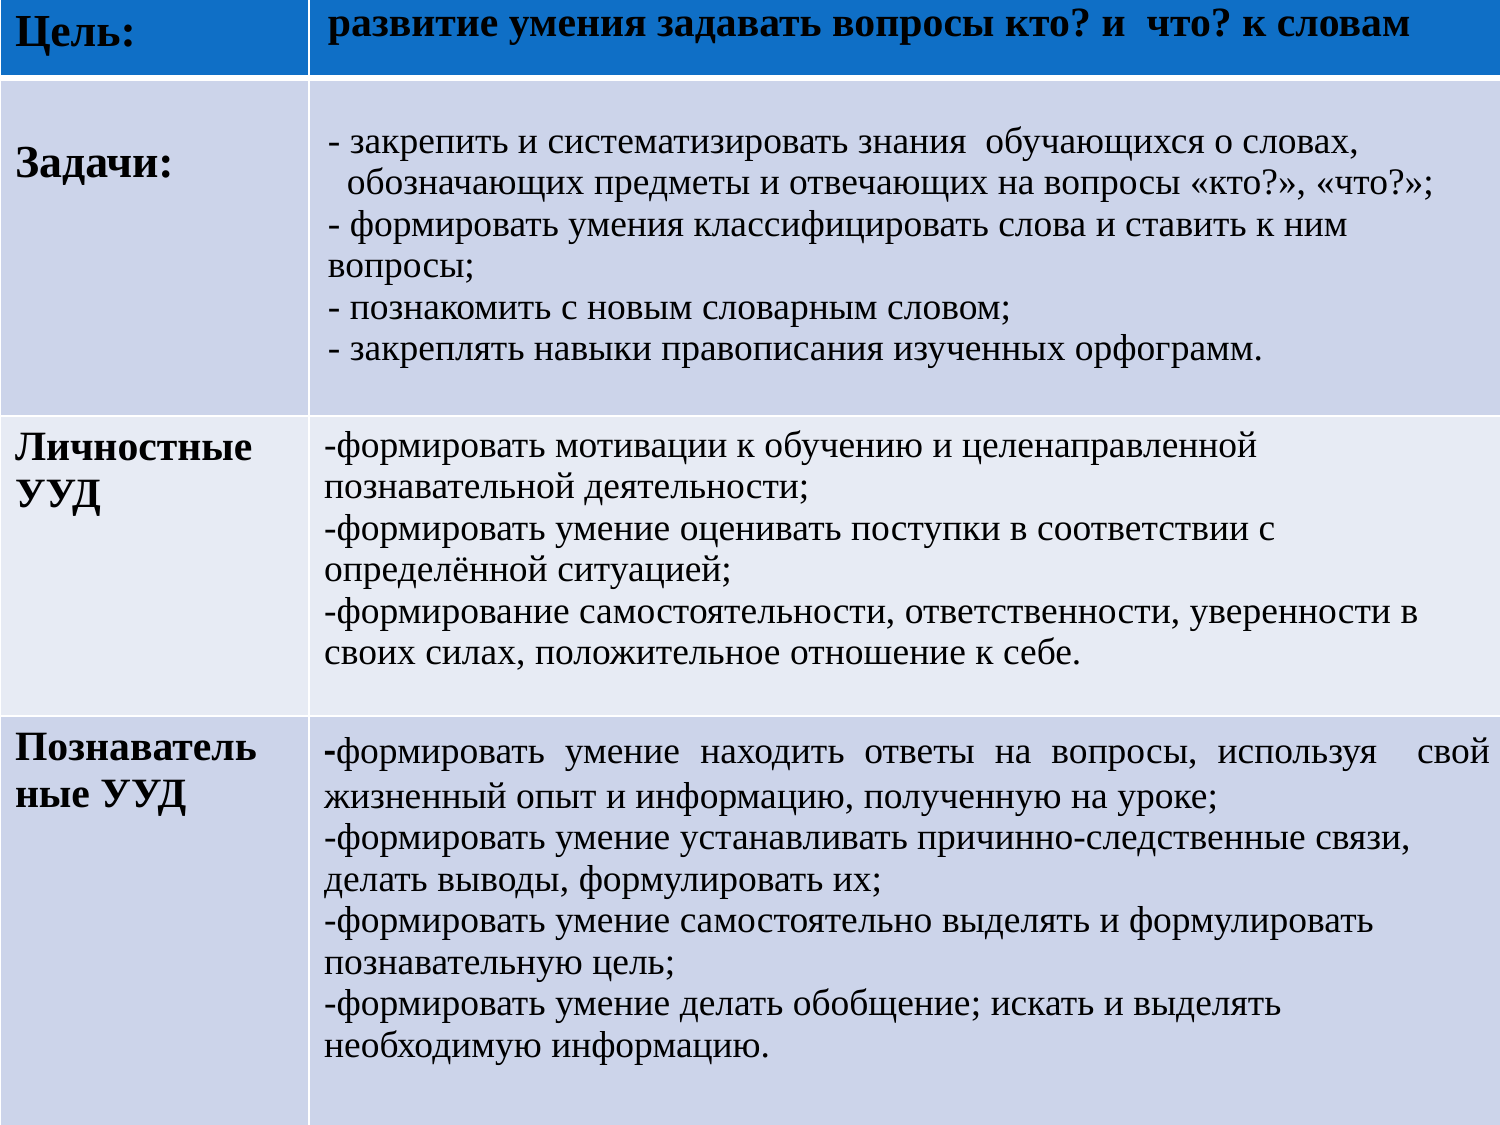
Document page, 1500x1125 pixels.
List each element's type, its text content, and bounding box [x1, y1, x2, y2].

table_header Цель: [1, 0, 308, 75]
table_cell Познаватель ные УУД [1, 717, 308, 1125]
table_cell -формировать умение находить ответы на вопросы, используя свой жизненный опыт и информацию, полученную на уроке; -формировать умение устанавливать причинно-следственные связи, делать выводы, формулировать их; -формировать умение самостоятельно выделять и формулировать познавательную цель; -формировать умение делать обобщение; искать и выделять необходимую информацию. [310, 717, 1500, 1125]
table_header развитие умения задавать вопросы кто? и что? к словам [310, 0, 1500, 75]
table_cell Личностные УУД [1, 417, 308, 715]
table_cell Задачи: [1, 81, 308, 415]
table_cell -формировать мотивации к обучению и целенаправленной познавательной деятельности; -формировать умение оценивать поступки в соответствии с определённой ситуацией; -формирование самостоятельности, ответственности, уверенности в своих силах, положительное отношение к себе. [310, 417, 1500, 715]
table_cell - закрепить и систематизировать знания обучающихся о словах, обозначающих предметы и отвечающих на вопросы «кто?», «что?»; - формировать умения классифицировать слова и ставить к ним вопросы; - познакомить с новым словарным словом; - закреплять навыки правописания изученных орфограмм. [310, 81, 1500, 415]
